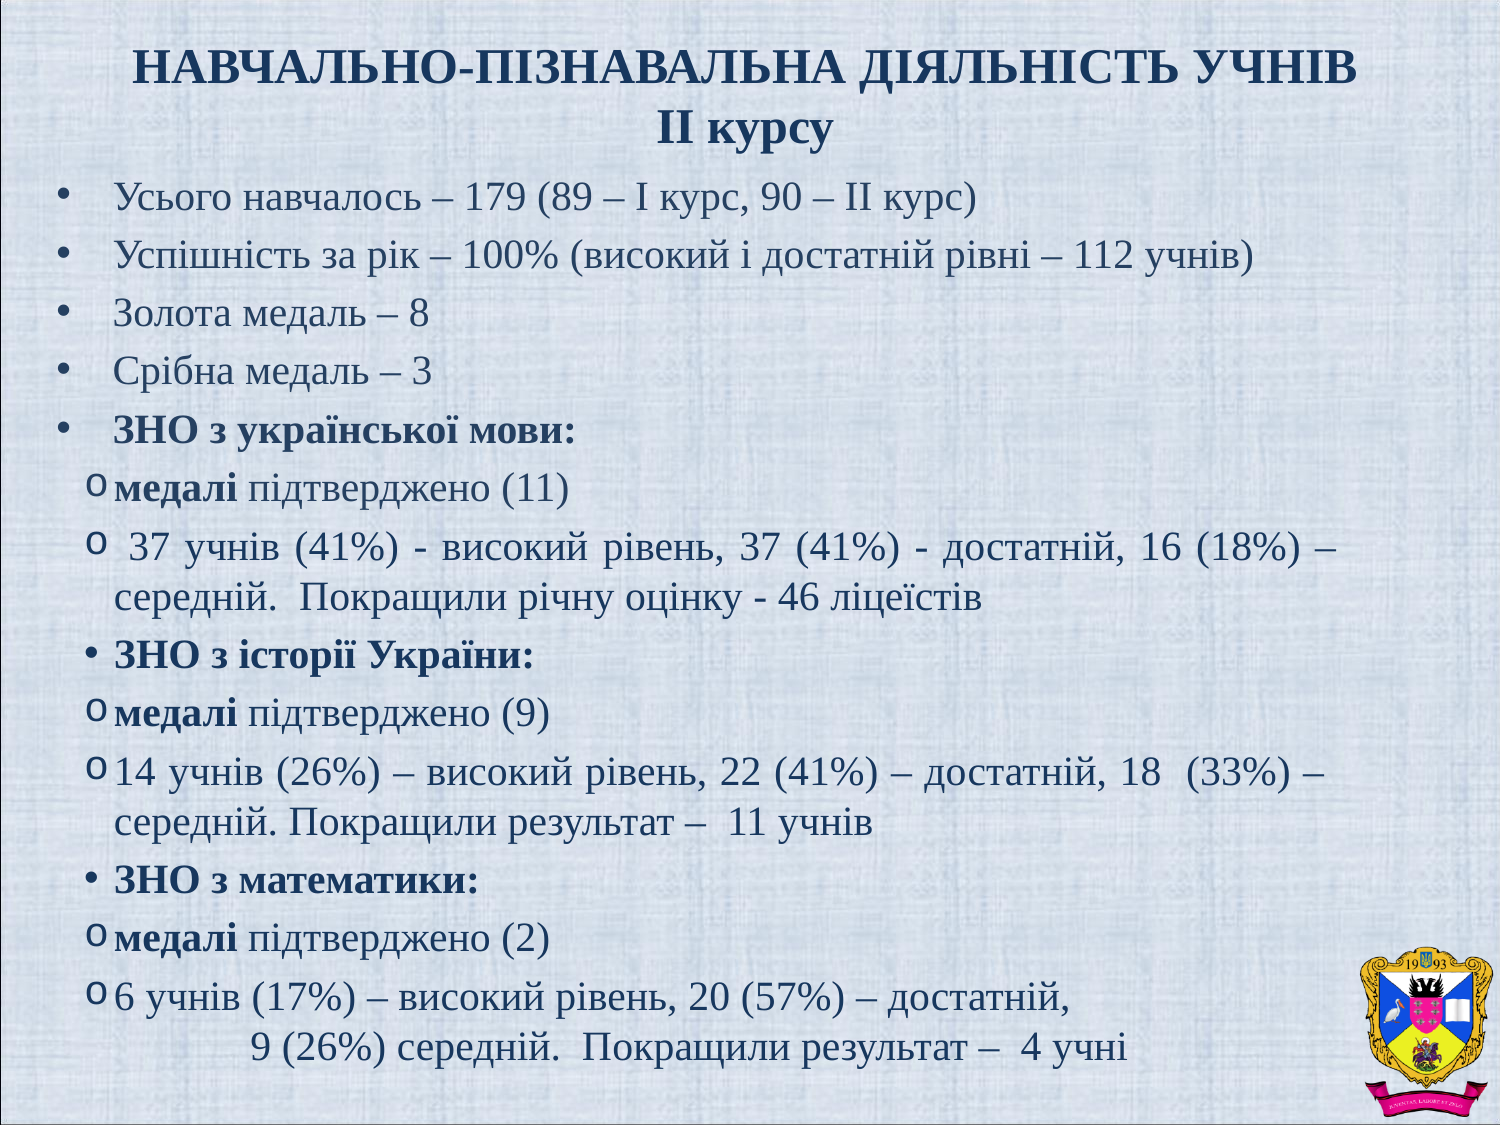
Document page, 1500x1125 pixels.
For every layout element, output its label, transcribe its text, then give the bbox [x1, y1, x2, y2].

list Усього навчалось – 179 (89 – І курс, 90 – ІІ курс) Успішність за рік – 100% (високий і достатній рівні – 112 учнів) Золота медаль – 8 Срібна медаль – 3 ЗНО з української мови: медалі підтверджено (11) 37 учнів (41%) - високий рівень, 37 (41%) - достатній, 16 (18%) – середній. Покращили річну оцінку - 46 ліцеїстів ЗНО з історії України: медалі підтверджено (9) 14 учнів (26%) – високий рівень, 22 (41%) – достатній, 18 (33%) – середній. Покращили результат – 11 учнів ЗНО з математики: медалі підтверджено (2) 6 учнів (17%) – високий рівень, 20 (57%) – достатній, 9 (26%) середній. Покращили результат – 4 учні [41, 160, 1353, 904]
picture [0, 0, 1500, 1125]
title НАВЧАЛЬНО-ПІЗНАВАЛЬНА ДІЯЛЬНІСТЬ УЧНІВ ІІ курсу [76, 0, 1427, 188]
